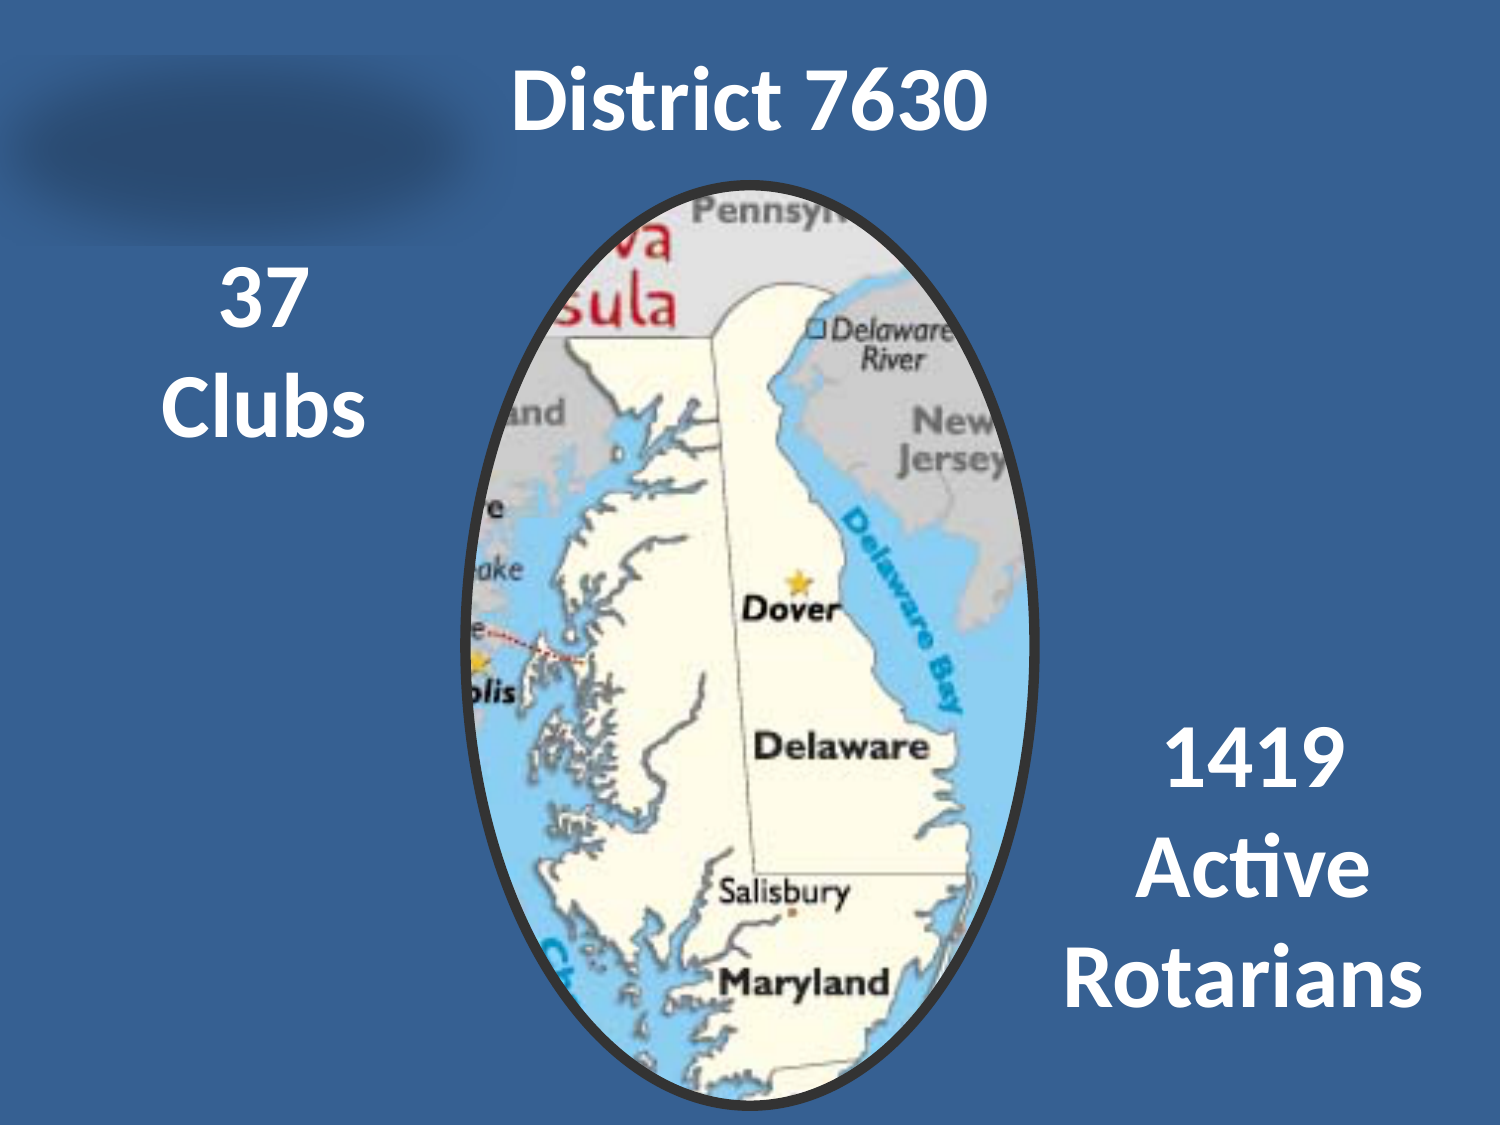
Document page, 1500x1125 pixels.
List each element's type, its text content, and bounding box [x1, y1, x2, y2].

title District 7630 [75, 23, 1425, 165]
text_box 37 Clubs [100, 229, 429, 464]
text_box 1419 Active Rotarians [1039, 468, 1500, 1034]
picture [465, 184, 1035, 1106]
